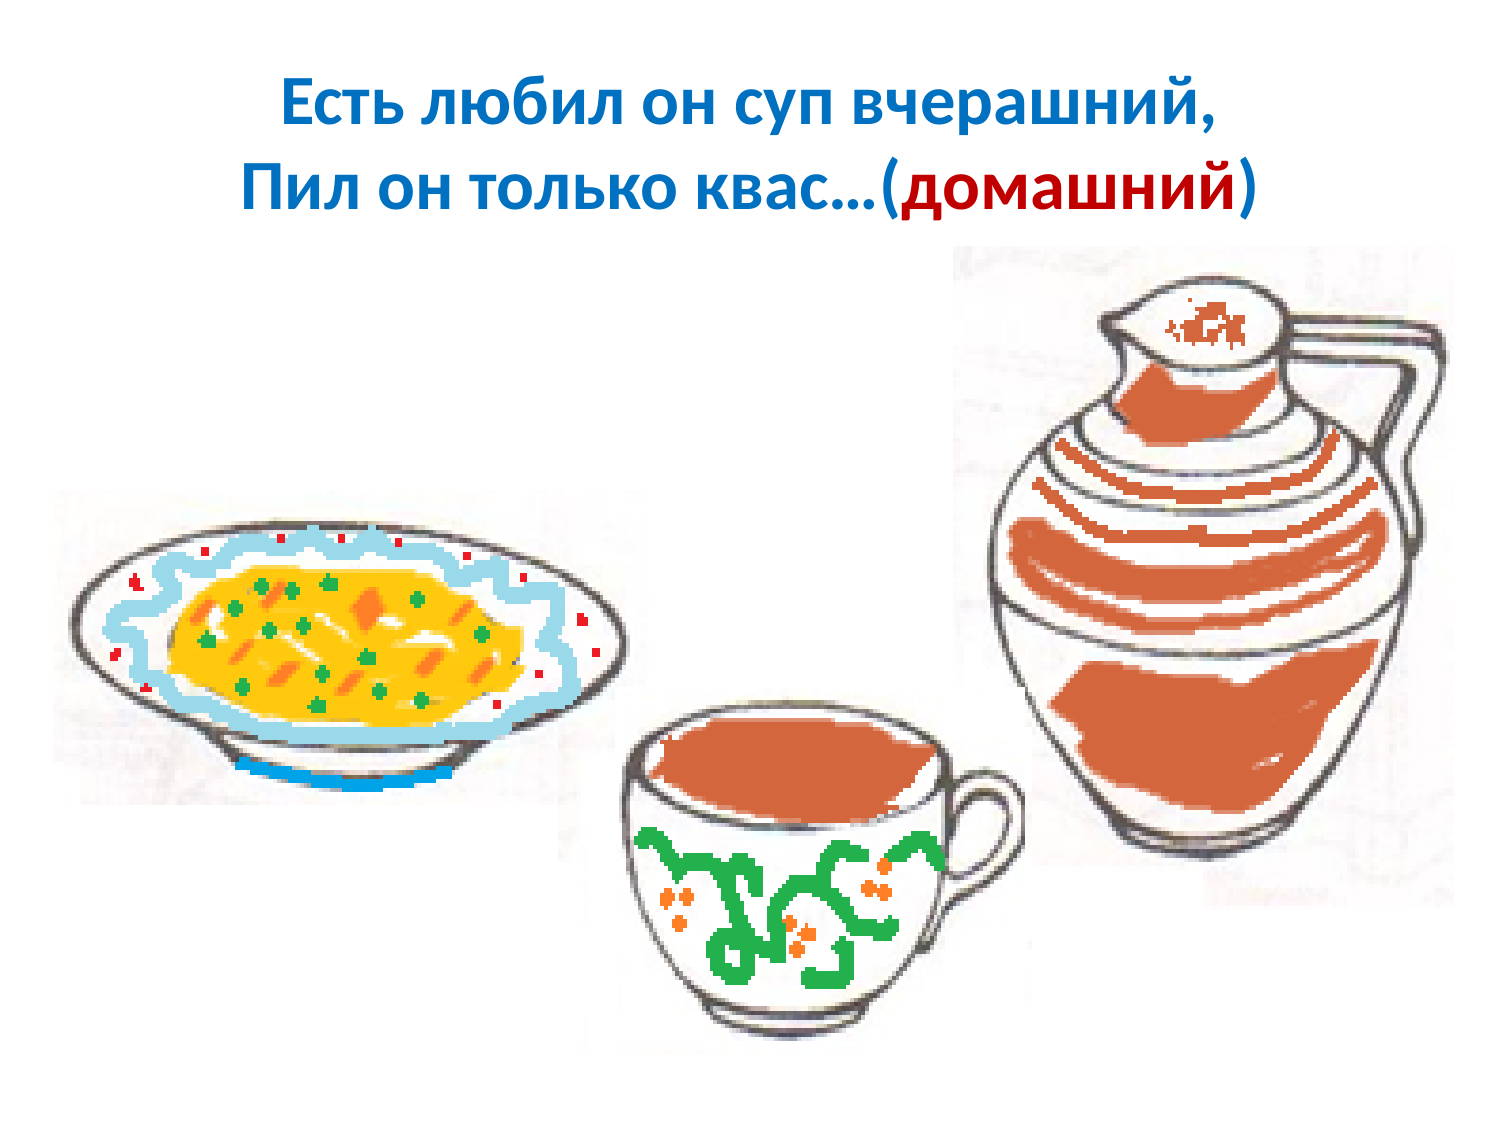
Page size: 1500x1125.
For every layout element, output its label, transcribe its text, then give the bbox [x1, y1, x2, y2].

title Есть любил он суп вчерашний, Пил он только квас…(домашний) [75, 45, 1425, 233]
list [46, 245, 1454, 1055]
